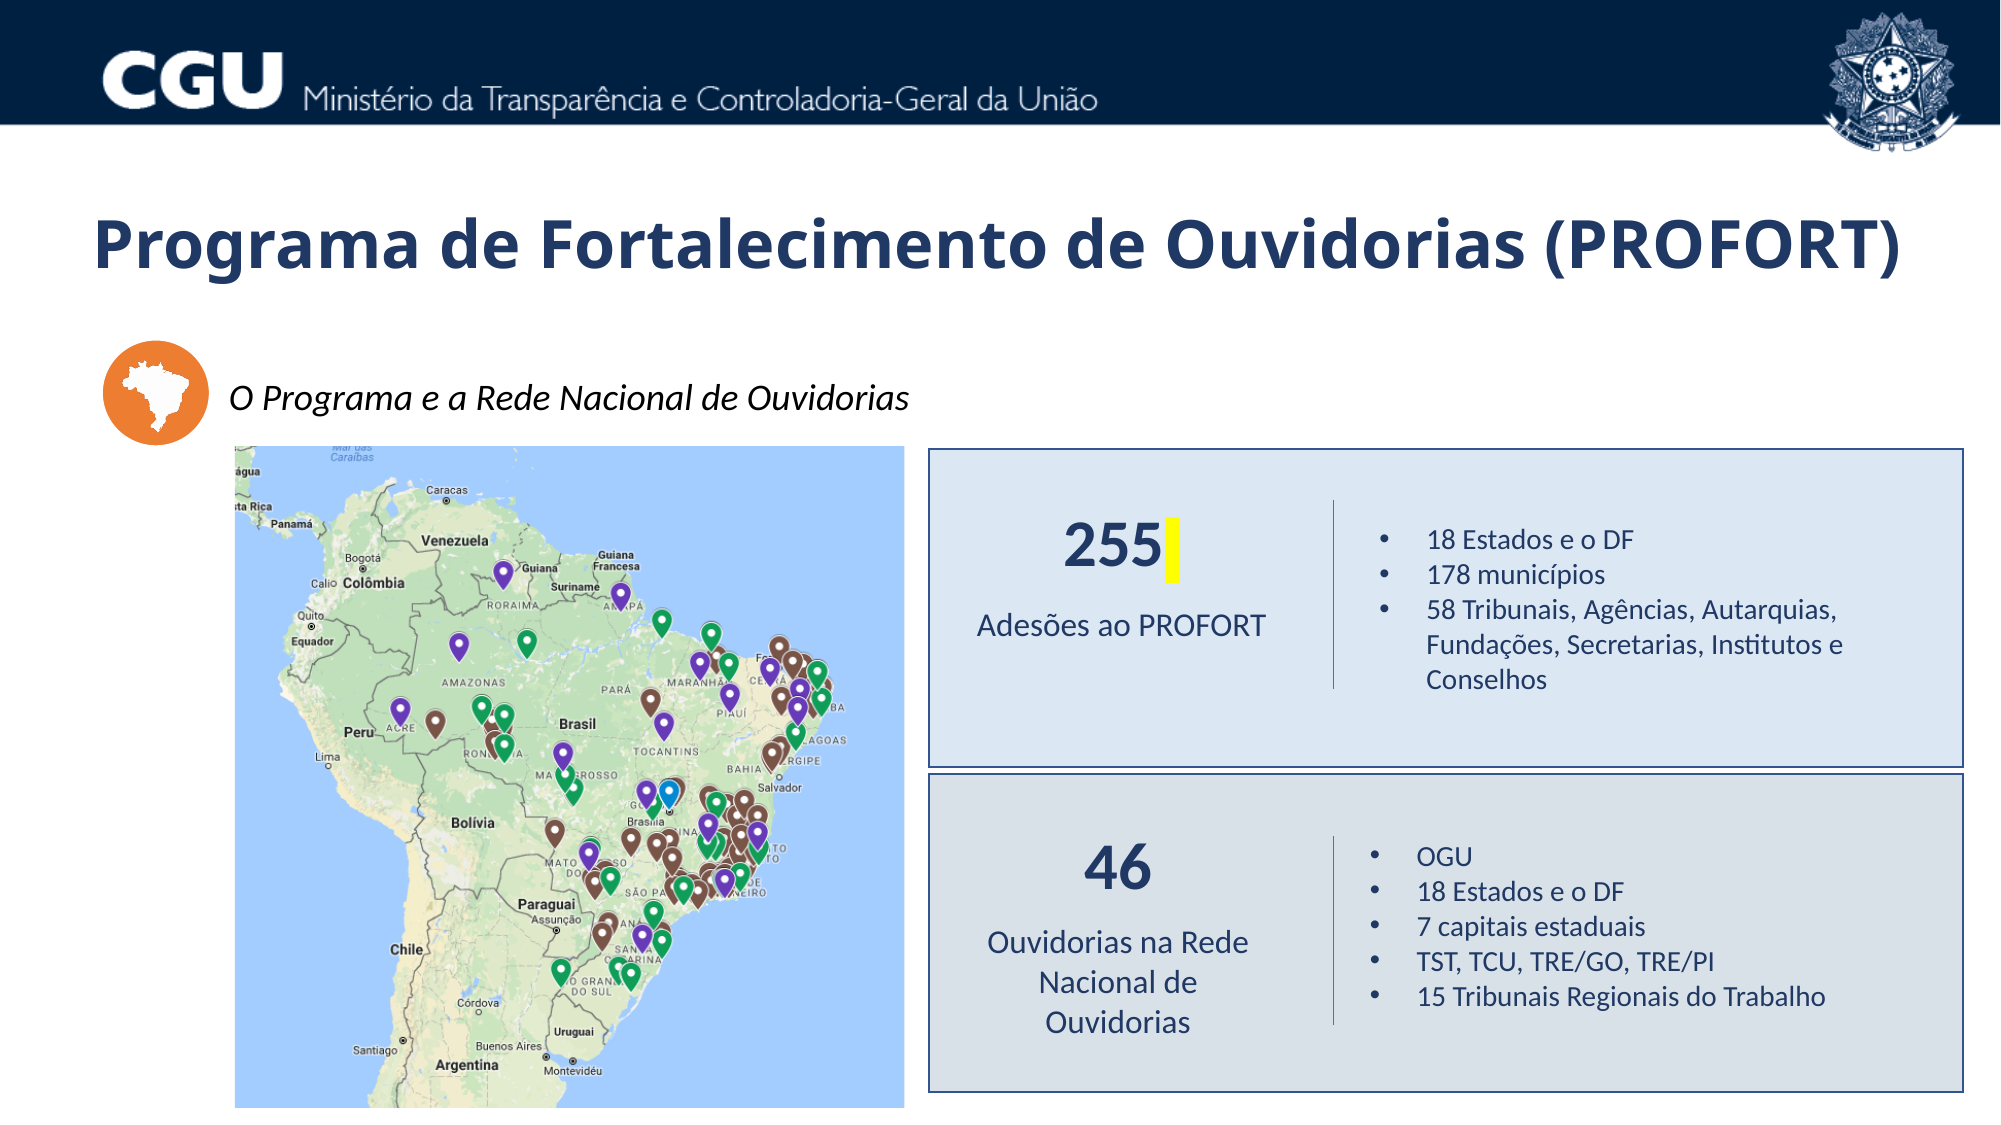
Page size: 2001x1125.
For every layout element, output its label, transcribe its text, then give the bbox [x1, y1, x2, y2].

text_box [928, 773, 1964, 1093]
picture [0, 0, 2001, 1125]
text_box Ouvidorias na Rede Nacional de Ouvidorias [963, 913, 1273, 1048]
text_box Adesões ao PROFORT [962, 596, 1282, 651]
text_box 18 Estados e o DF 178 municípios 58 Tribunais, Agências, Autarquias, Fundações, Secretarias, Institutos e Conselhos [1364, 513, 1971, 763]
text_box [100, 338, 211, 448]
text_box 255 [1048, 492, 1195, 588]
text_box [928, 448, 1964, 768]
text_box OGU 18 Estados e o DF 7 capitais estaduais TST, TCU, TRE/GO, TRE/PI 15 Tribunais Regionais do Trabalho [1354, 829, 1968, 1080]
text_box 46 [1069, 815, 1167, 910]
text_box Programa de Fortalecimento de Ouvidorias (PROFORT) [78, 194, 1918, 290]
text_box O Programa e a Rede Nacional de Ouvidorias [214, 365, 1764, 426]
